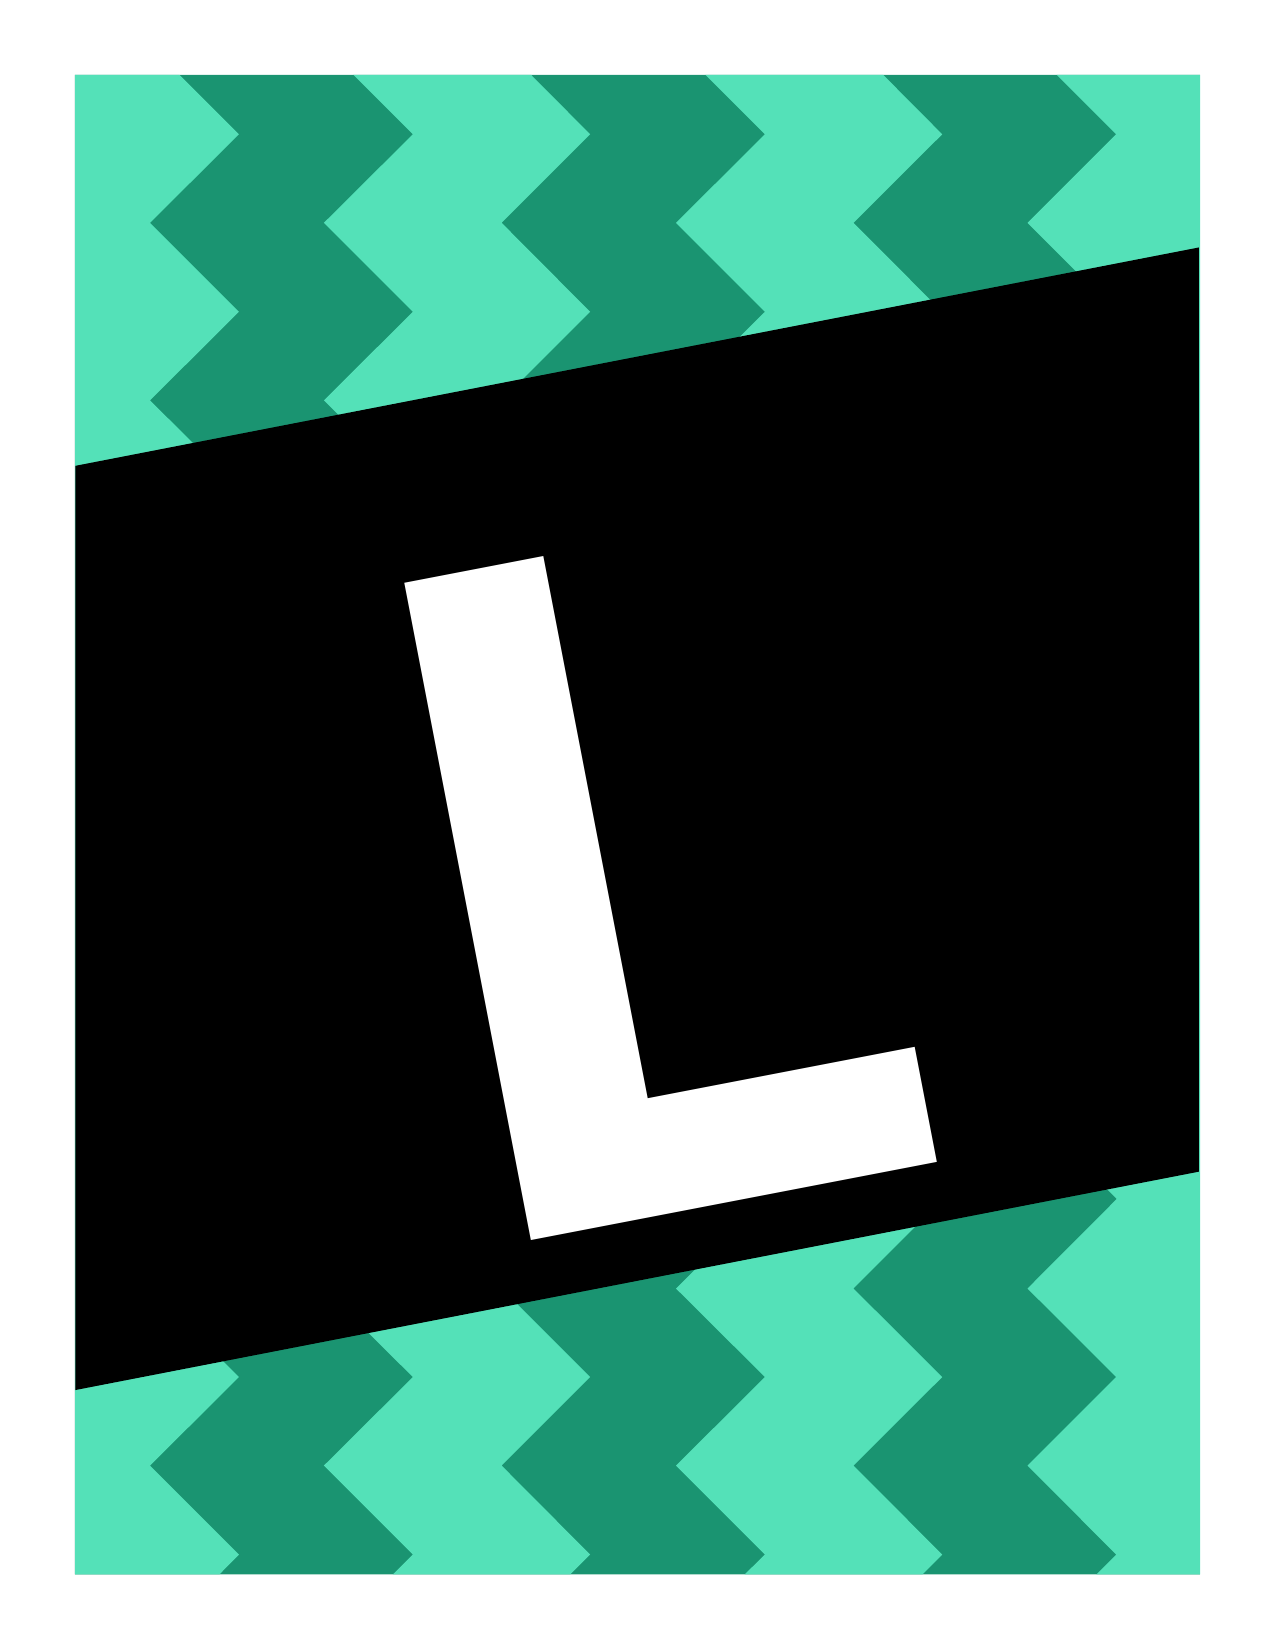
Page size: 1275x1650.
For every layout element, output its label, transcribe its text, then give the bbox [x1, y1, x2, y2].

title L [22, 224, 1253, 1451]
